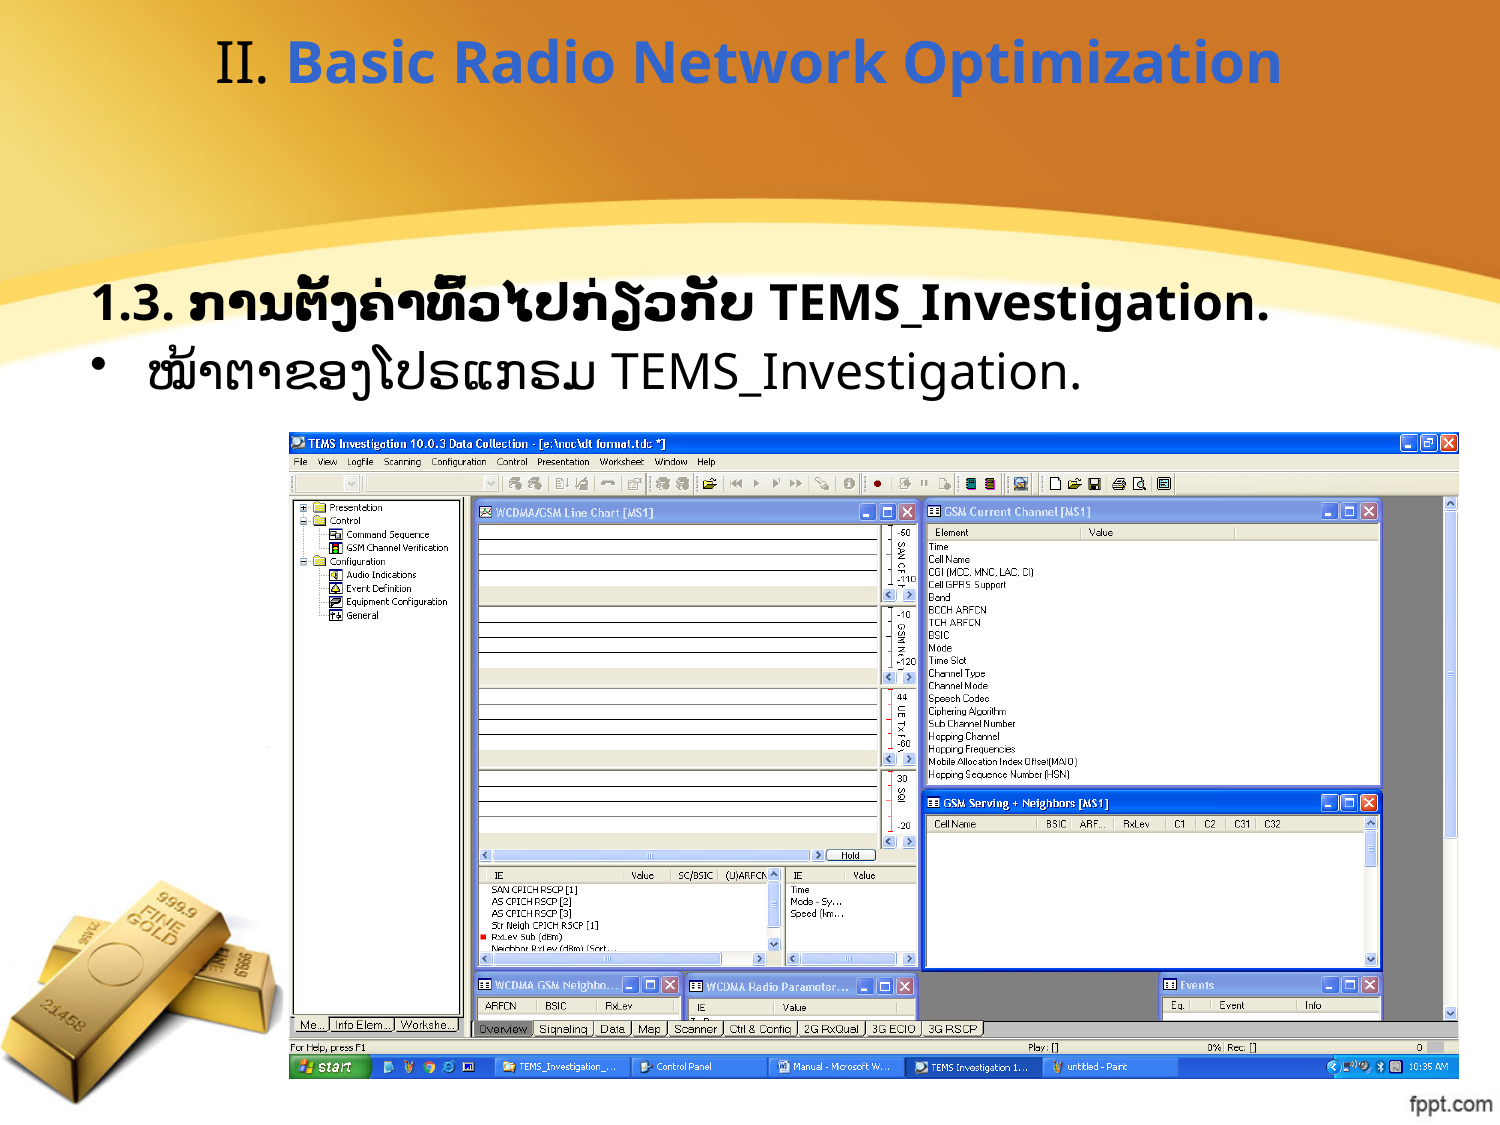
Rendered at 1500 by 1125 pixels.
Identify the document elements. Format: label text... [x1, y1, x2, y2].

title II. Basic Radio Network Optimization [75, 45, 1425, 185]
list 1.3. ການ​ຕັ້ງ​ຄ່າ​ທົ້ວ​ໄປ​ກ່ຽວກັບ TEMS_Investigation. ໝ້າຕາ​ຂອງ​ໂປຣ​ແກຣມ TEMS_Investigation. [75, 262, 1425, 421]
picture [0, 0, 1500, 1125]
